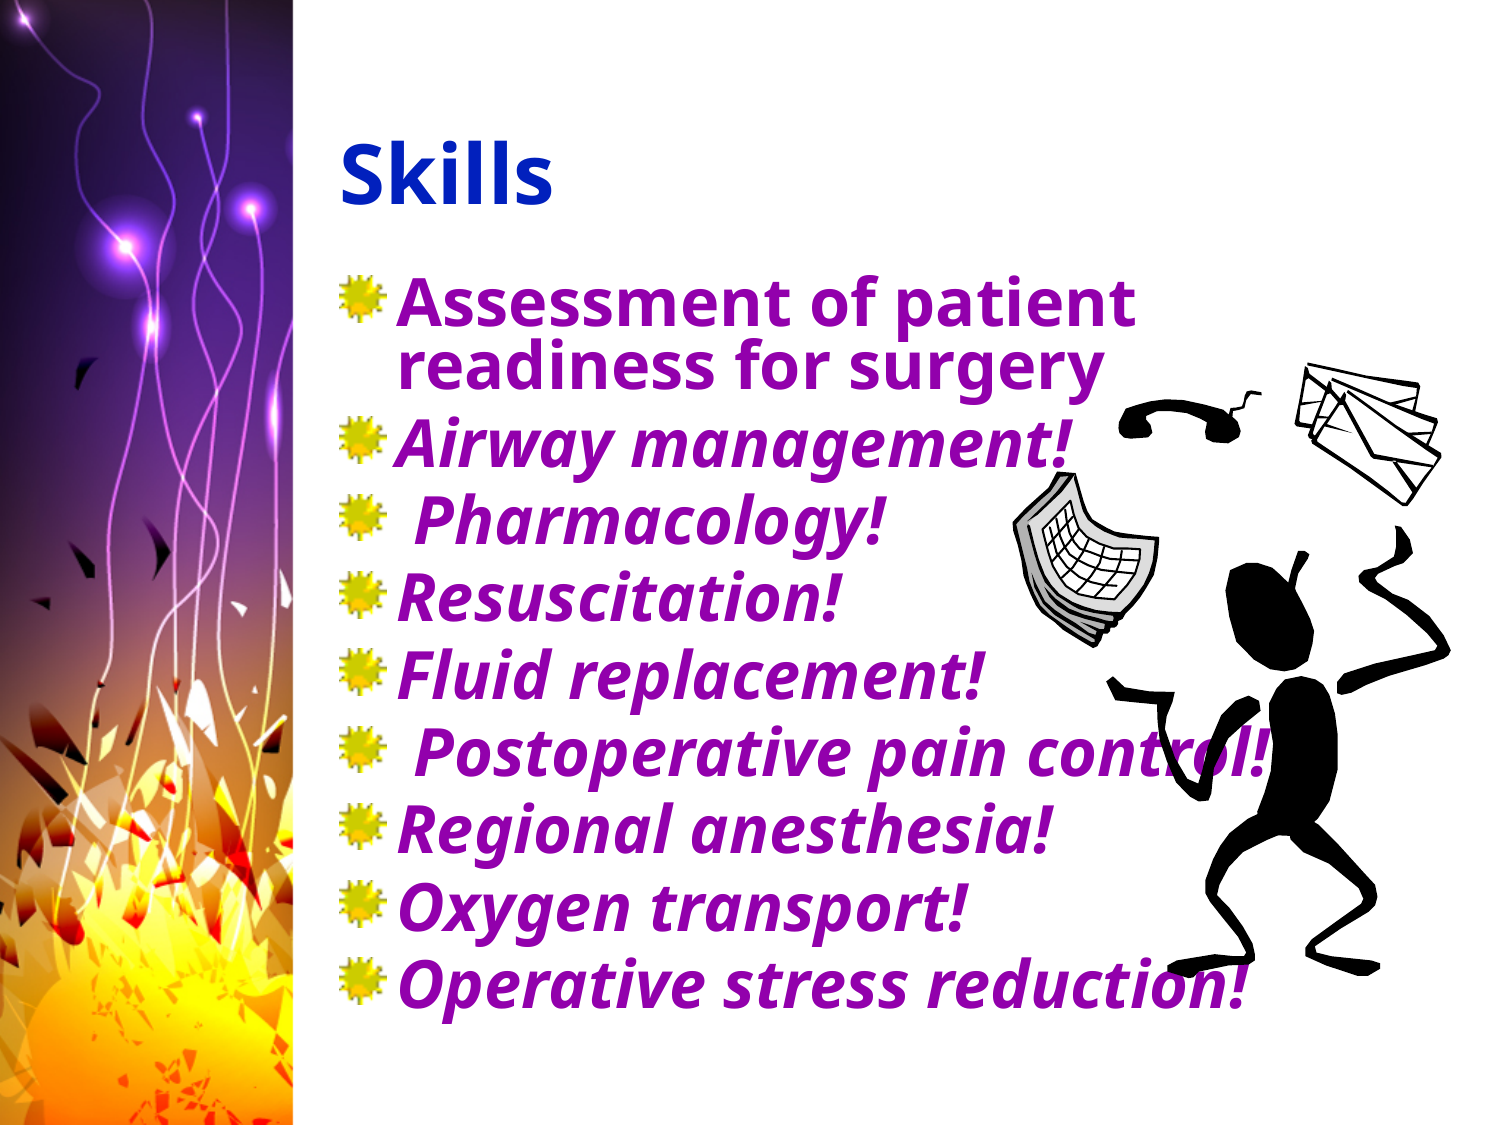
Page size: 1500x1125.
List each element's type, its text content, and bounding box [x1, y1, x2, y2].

title Skills [324, 112, 1463, 231]
picture [0, 0, 1500, 1125]
list Assessment of patient readiness for surgery Airway management! Pharmacology! Resuscitation! Fluid replacement! Postoperative pain control! Regional anesthesia! Oxygen transport! Operative stress reduction! [324, 267, 1463, 968]
